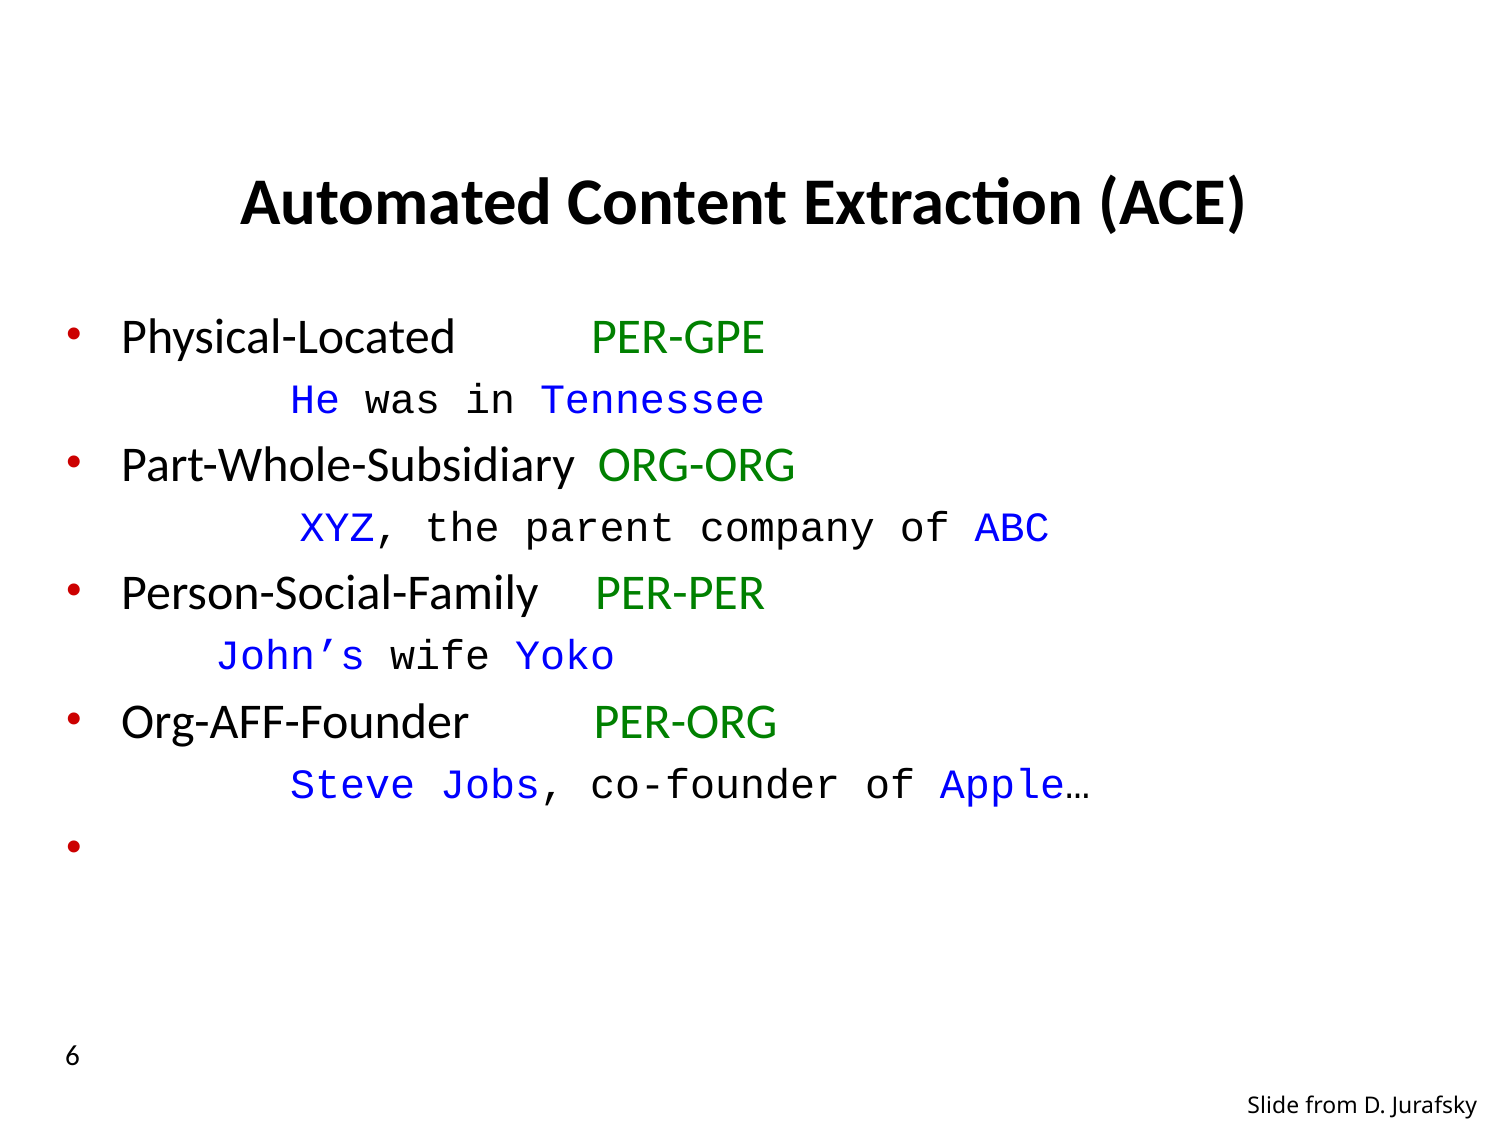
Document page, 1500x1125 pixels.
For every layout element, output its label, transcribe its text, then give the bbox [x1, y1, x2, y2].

text_box Slide from D. Jurafsky [1232, 1082, 1493, 1125]
slide_number 6 [49, 1028, 376, 1105]
list Physical-Located PER-GPE He was in Tennessee Part-Whole-Subsidiary ORG-ORG XYZ, the parent company of ABC Person-Social-Family PER-PER John’s wife Yoko Org-AFF-Founder PER-ORG Steve Jobs, co-founder of Apple… [50, 295, 1450, 1025]
title Automated Content Extraction (ACE) [225, 83, 1450, 246]
